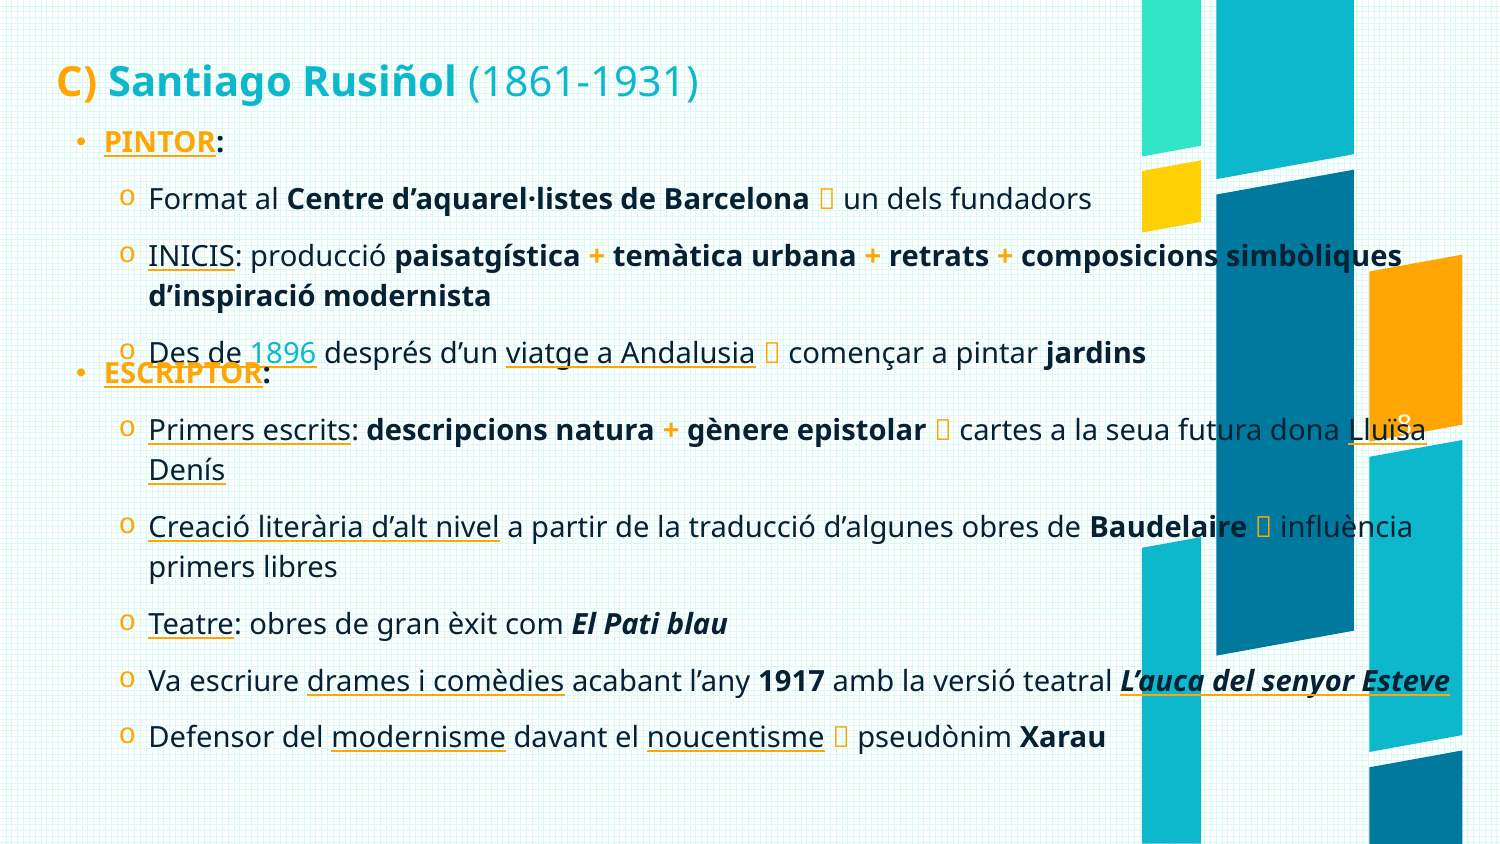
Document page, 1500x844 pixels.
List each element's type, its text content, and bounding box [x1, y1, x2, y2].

text_box PINTOR: Format al Centre d’aquarel·listes de Barcelona  un dels fundadors INICIS: producció paisatgística + temàtica urbana + retrats + composicions simbòliques d’inspiració modernista Des de 1896 després d’un viatge a Andalusia  començar a pintar jardins [74, 118, 1478, 346]
text_box C) Santiago Rusiñol (1861-1931) [56, 40, 874, 106]
text_box ESCRIPTOR: Primers escrits: descripcions natura + gènere epistolar  cartes a la seua futura dona Lluïsa Denís Creació literària d’alt nivel a partir de la traducció d’algunes obres de Baudelaire  influència primers libres Teatre: obres de gran èxit com El Pati blau Va escriure drames i comèdies acabant l’any 1917 amb la versió teatral L’auca del senyor Esteve Defensor del modernisme davant el noucentisme  pseudònim Xarau [74, 349, 1478, 688]
